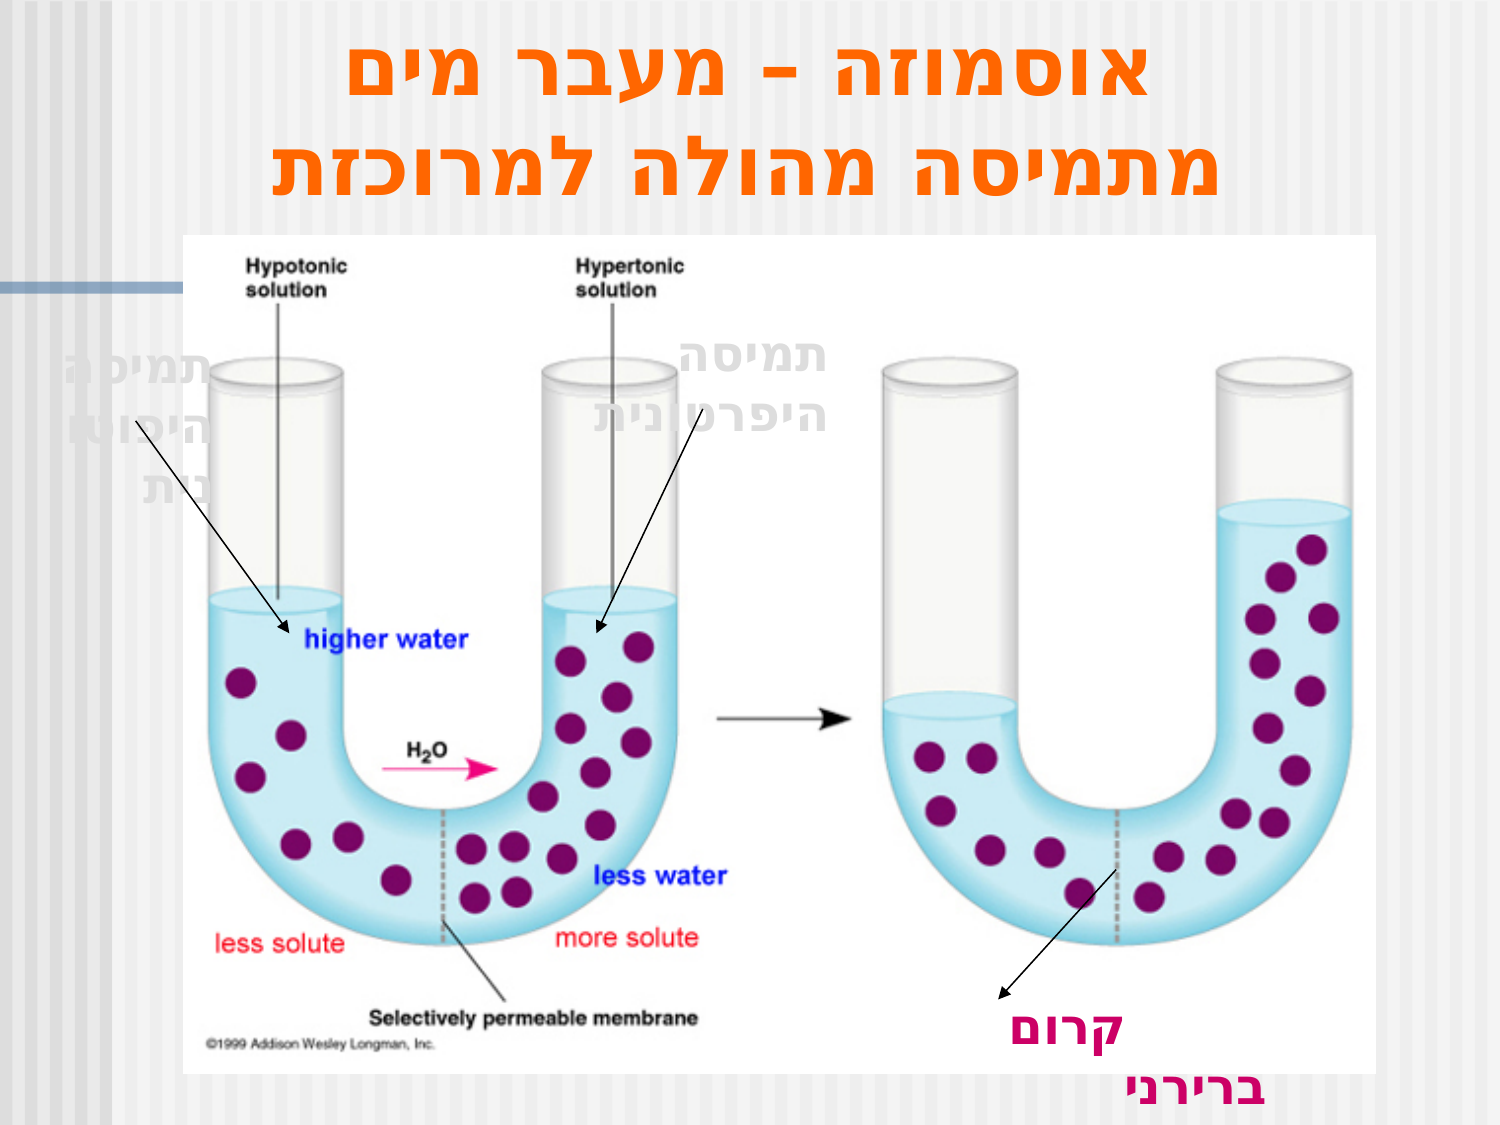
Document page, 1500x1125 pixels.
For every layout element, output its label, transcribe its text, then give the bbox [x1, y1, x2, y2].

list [182, 235, 1377, 1074]
text_box קרום ברירני [903, 1082, 1282, 1123]
title אוסמוזה – מעבר מים מתמיסה מהולה למרוכזת [28, 2, 1470, 220]
text_box תמיסה היפוטונית [29, 326, 177, 521]
